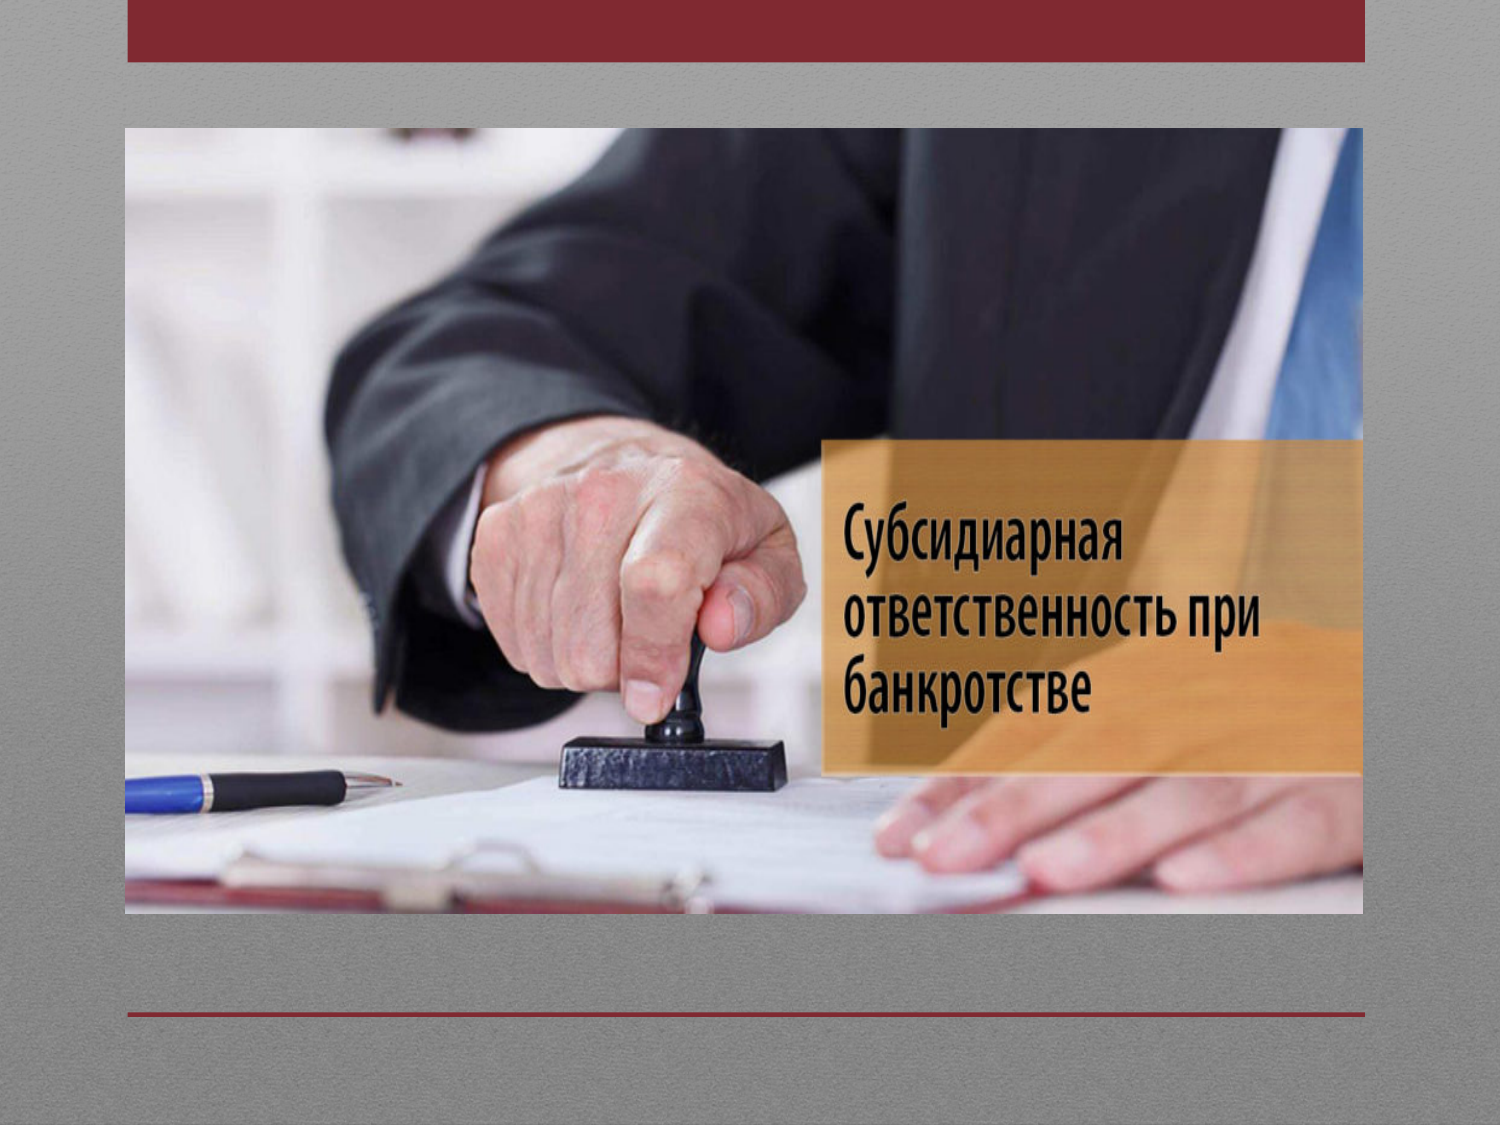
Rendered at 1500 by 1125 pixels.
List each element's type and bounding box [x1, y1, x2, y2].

list [124, 128, 1364, 915]
